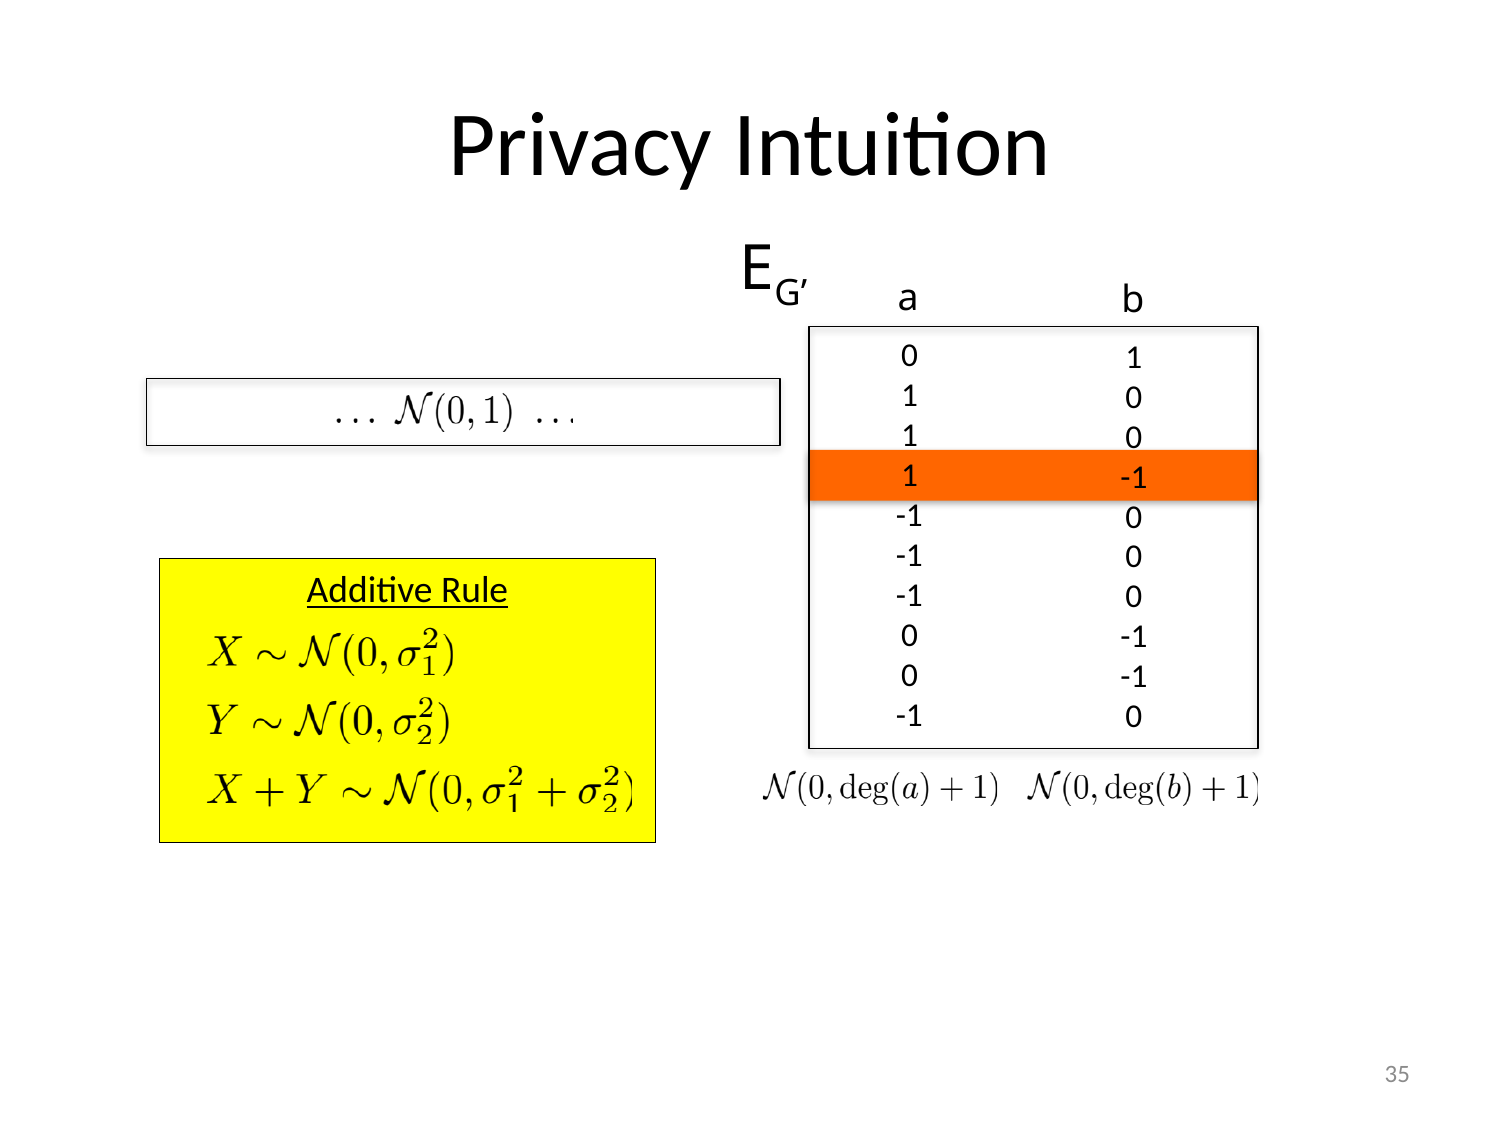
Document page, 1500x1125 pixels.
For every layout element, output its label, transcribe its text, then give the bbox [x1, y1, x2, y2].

text_box b [1101, 267, 1164, 327]
text_box [808, 326, 1259, 749]
text_box Additive Rule [159, 558, 656, 843]
text_box [146, 378, 781, 446]
picture [762, 770, 998, 806]
title Privacy Intuition [75, 45, 1425, 233]
text_box 1 0 0 -1 0 0 0 -1 -1 0 [1104, 327, 1164, 742]
text_box 0 1 1 1 -1 -1 -1 0 0 -1 [879, 326, 939, 741]
picture [335, 391, 574, 432]
slide_number 35 [1074, 1042, 1425, 1103]
text_box a [877, 265, 939, 326]
picture [1026, 770, 1259, 806]
text_box EG’ [690, 219, 857, 320]
picture [206, 627, 633, 812]
